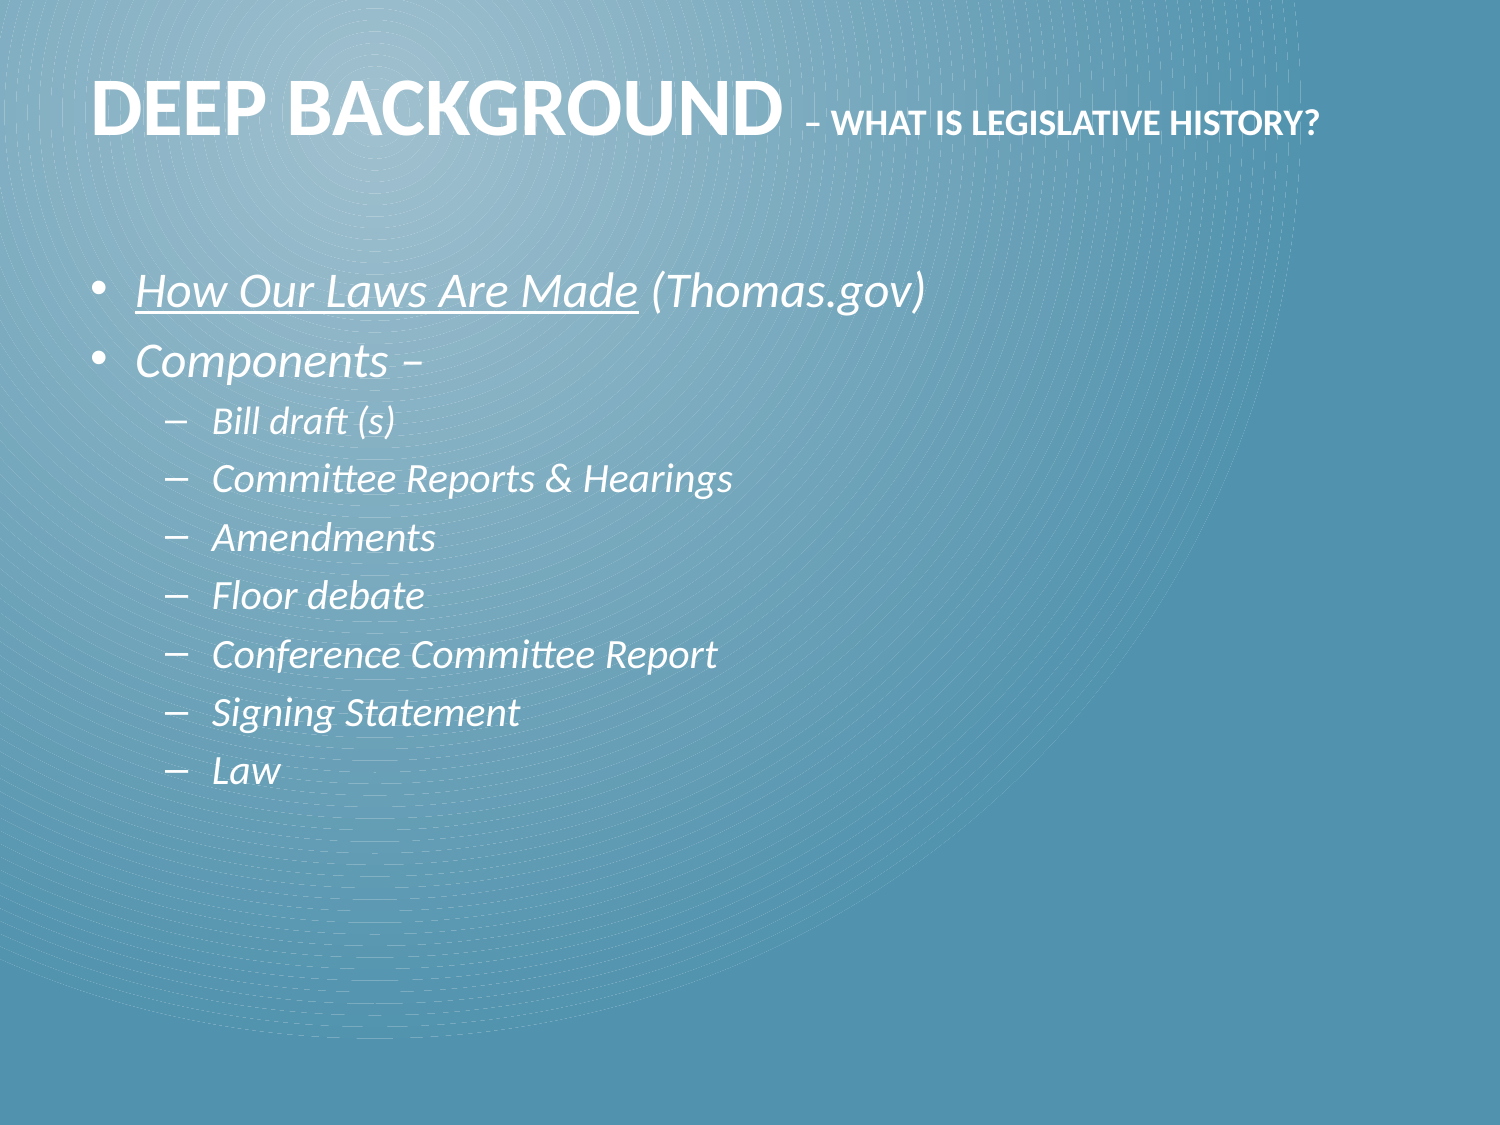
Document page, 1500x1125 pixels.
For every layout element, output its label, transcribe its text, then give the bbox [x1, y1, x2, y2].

list How Our Laws Are Made (Thomas.gov) Components – Bill draft (s) Committee Reports & Hearings Amendments Floor debate Conference Committee Report Signing Statement Law [75, 249, 1425, 1005]
title DEEP BACKGROUND – What is Legislative History? [75, 45, 1425, 163]
